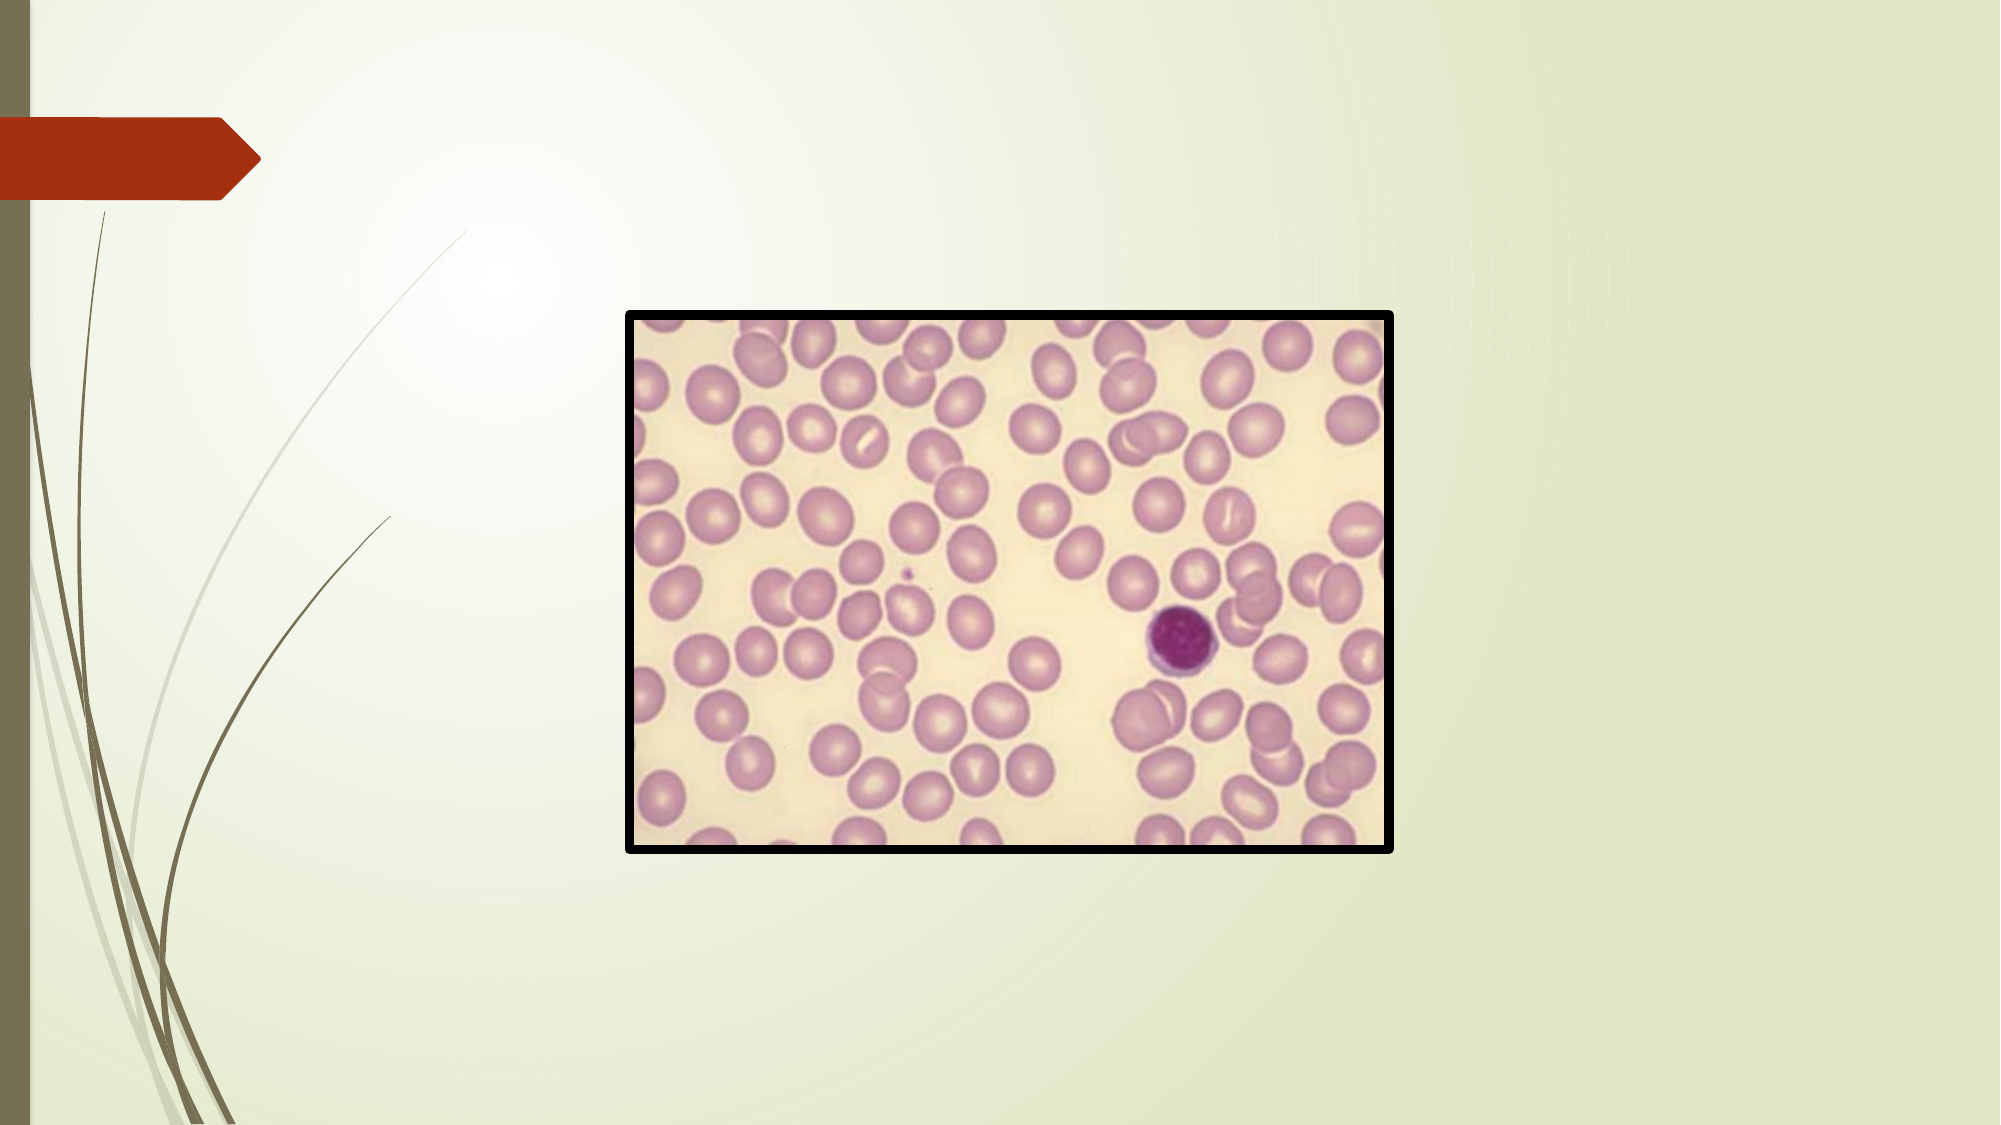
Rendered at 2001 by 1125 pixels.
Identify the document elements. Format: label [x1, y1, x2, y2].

picture [633, 319, 1385, 845]
